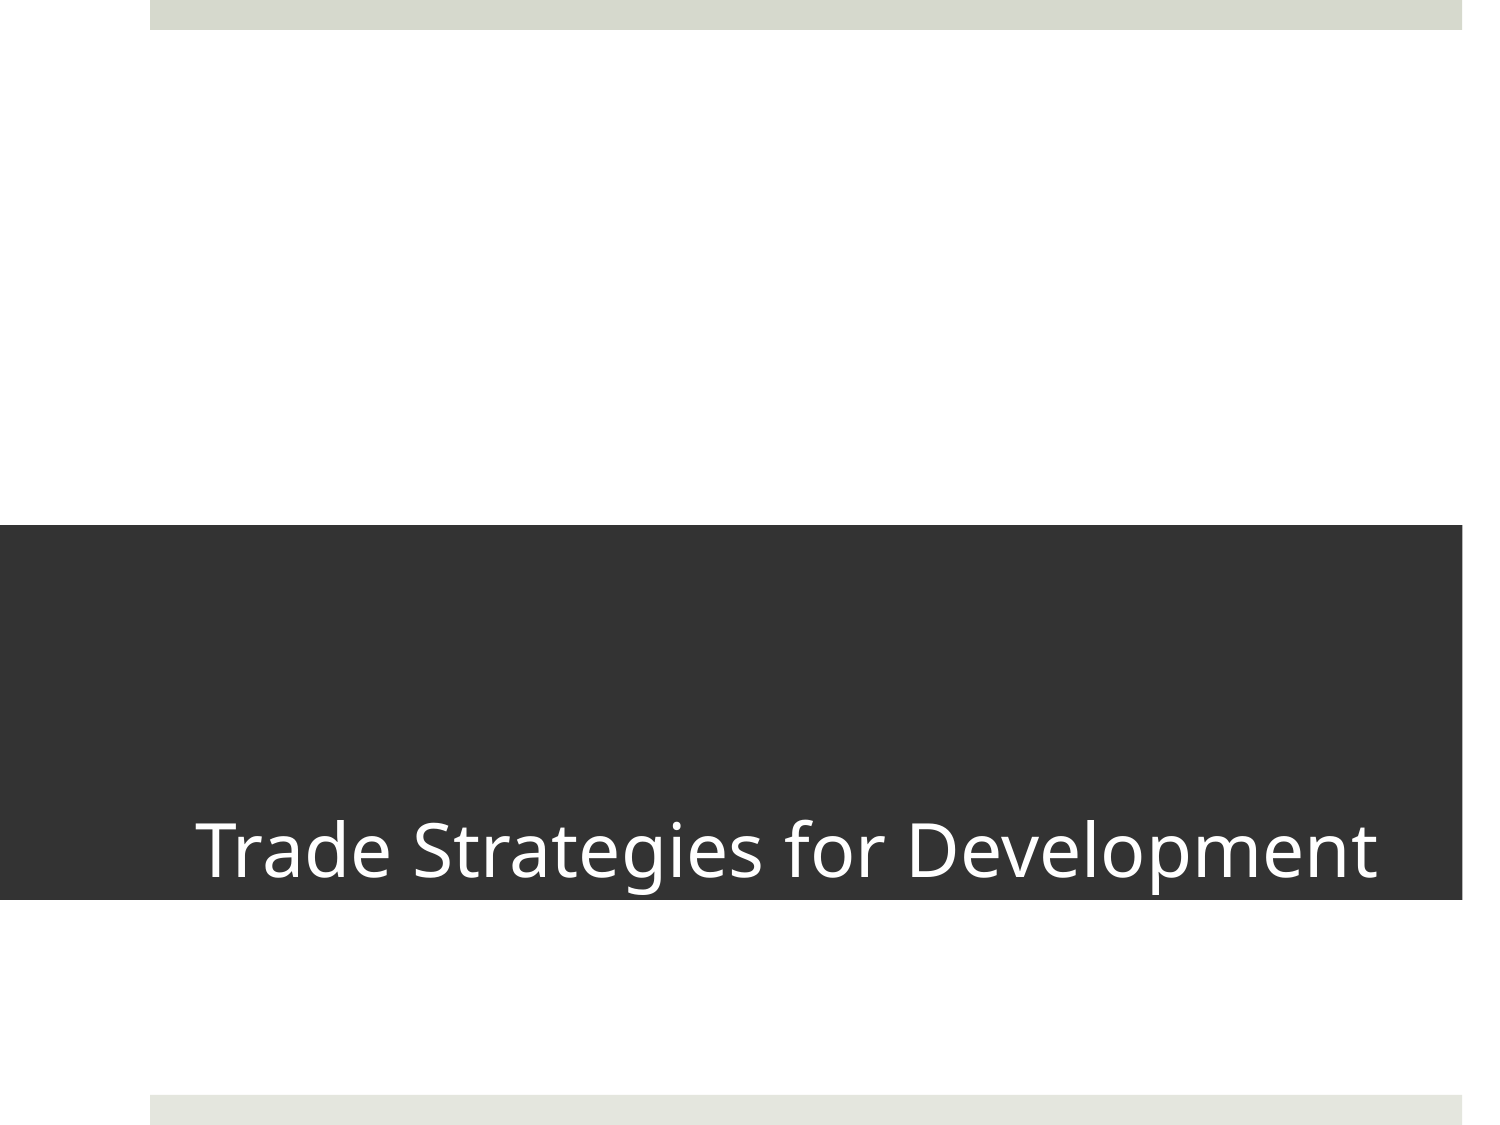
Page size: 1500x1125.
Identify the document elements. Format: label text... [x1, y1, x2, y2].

title Trade Strategies for Development [0, 525, 1463, 900]
